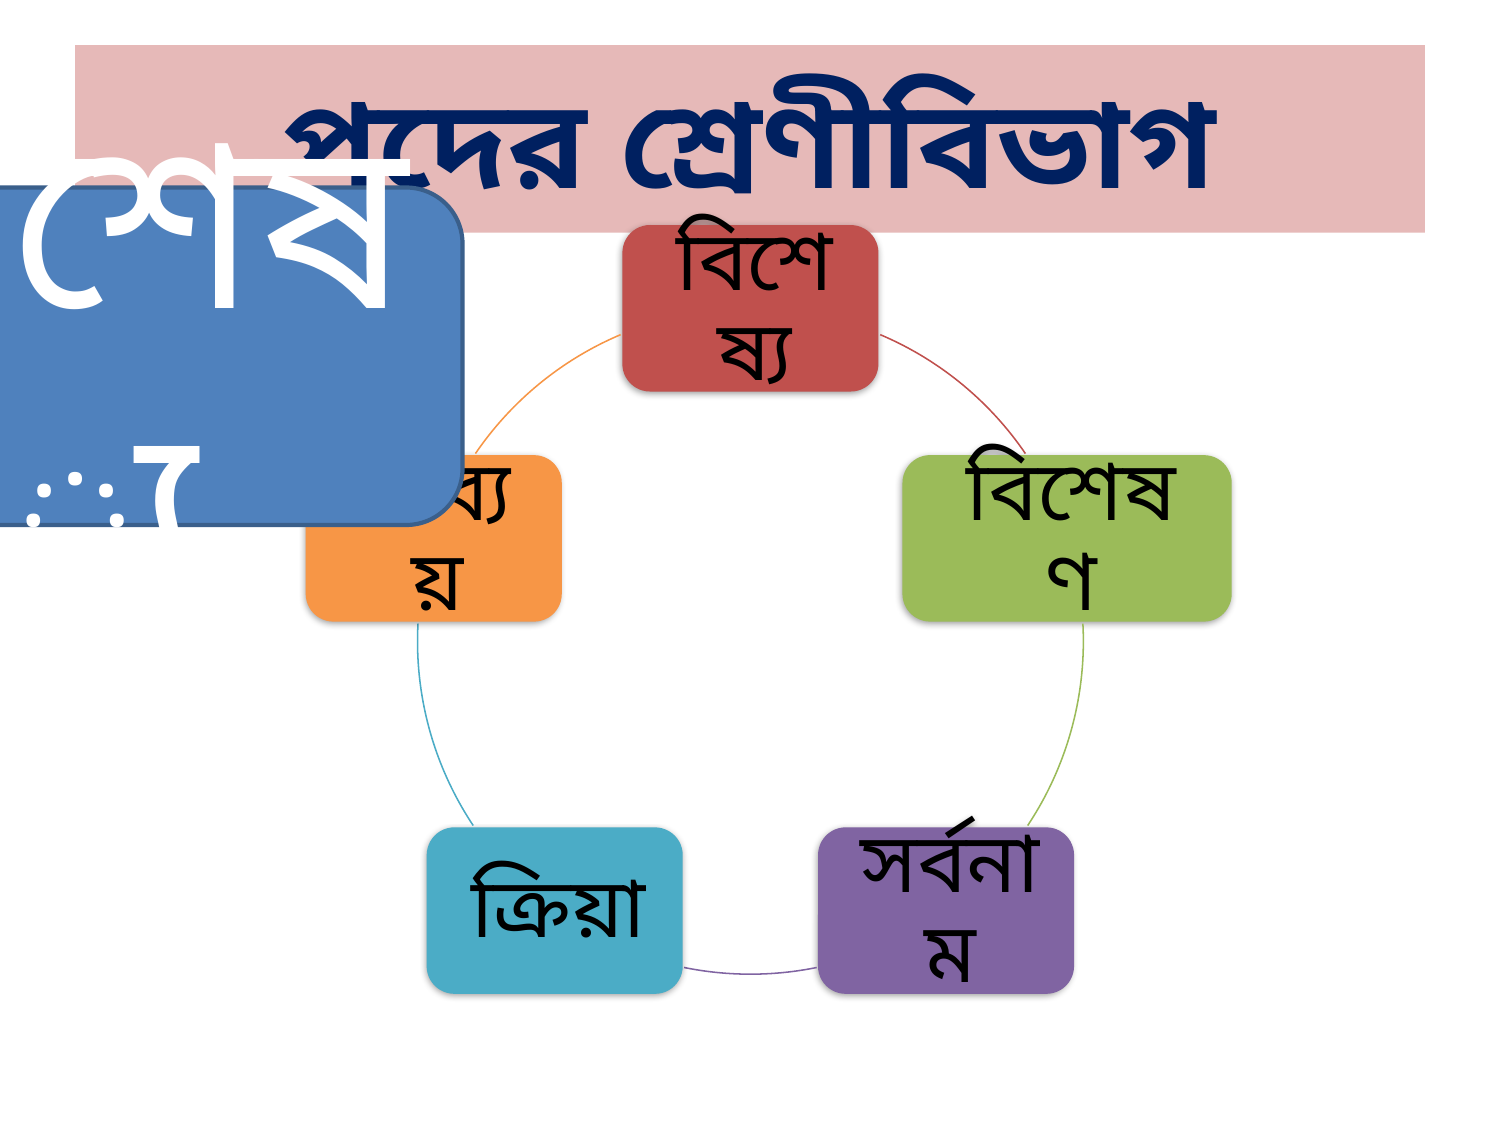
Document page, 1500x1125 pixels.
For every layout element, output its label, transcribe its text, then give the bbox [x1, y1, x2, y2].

title পদের শ্রেণীবিভাগ [75, 45, 1425, 223]
text_box বিশেষ্য [0, 185, 461, 528]
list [74, 224, 1463, 1006]
